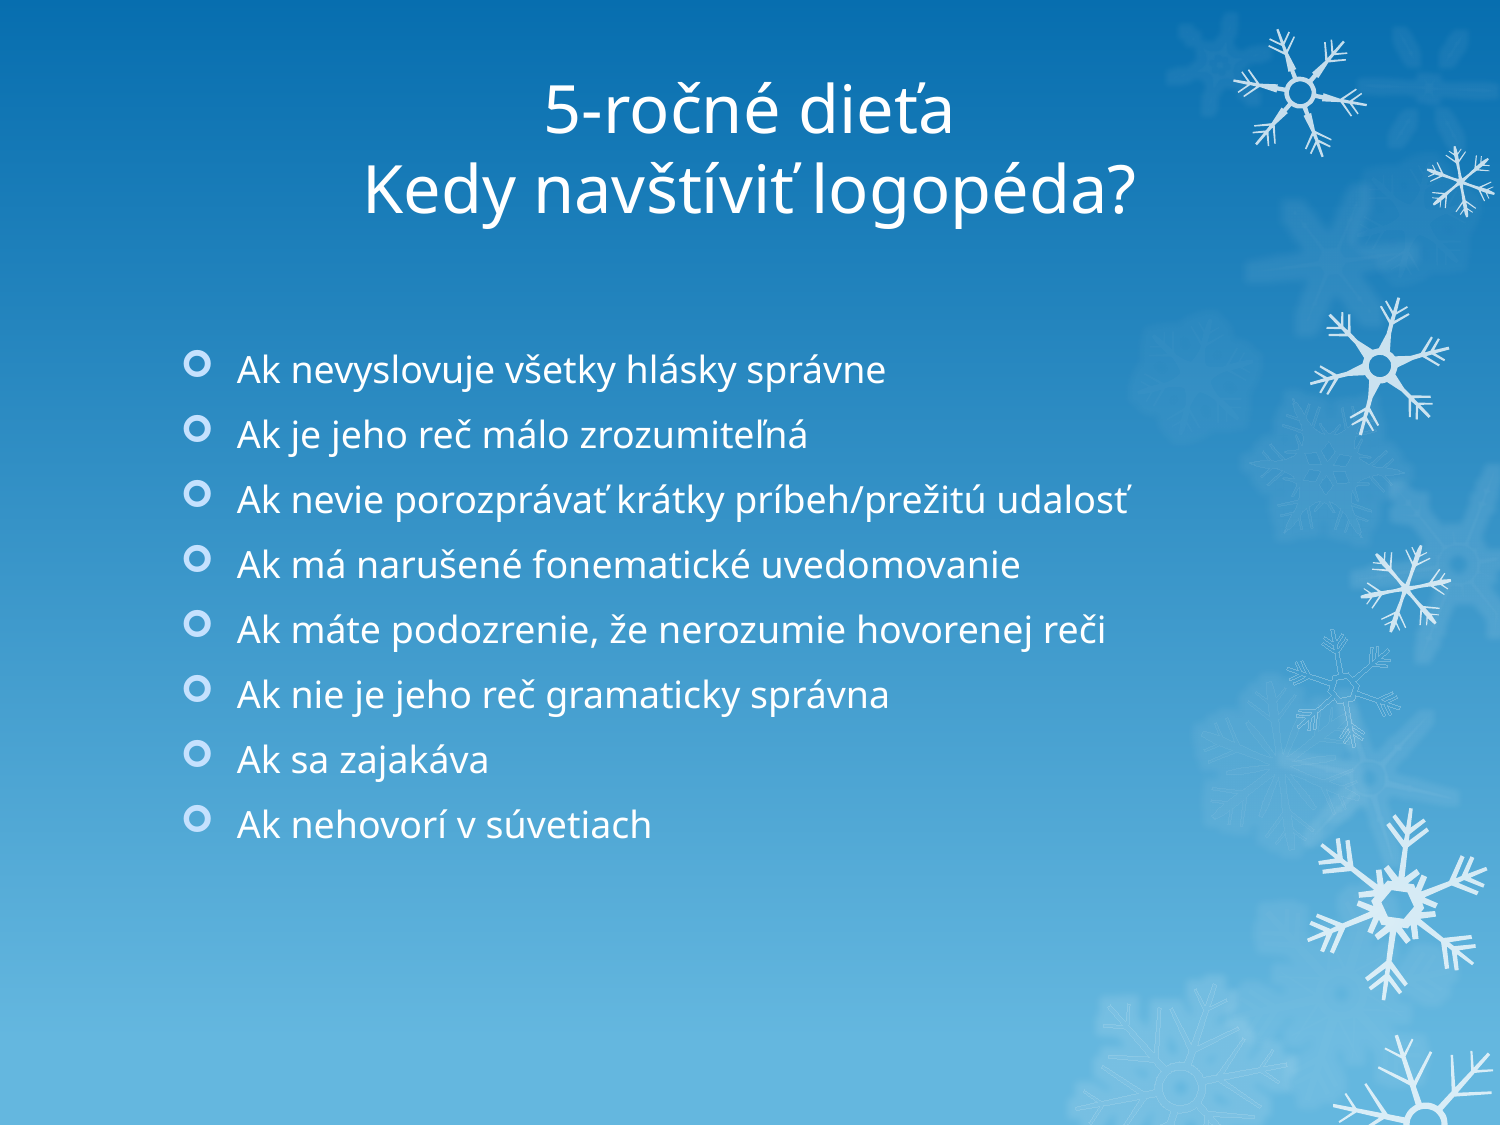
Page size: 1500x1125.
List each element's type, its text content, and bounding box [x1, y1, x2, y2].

list Ak nevyslovuje všetky hlásky správne Ak je jeho reč málo zrozumiteľná Ak nevie porozprávať krátky príbeh/prežitú udalosť Ak má narušené fonematické uvedomovanie Ak máte podozrenie, že nerozumie hovorenej reči Ak nie je jeho reč gramaticky správna Ak sa zajakáva Ak nehovorí v súvetiach [165, 296, 1335, 962]
title 5-ročné dieťa Kedy navštíviť logopéda? [165, 110, 1335, 263]
